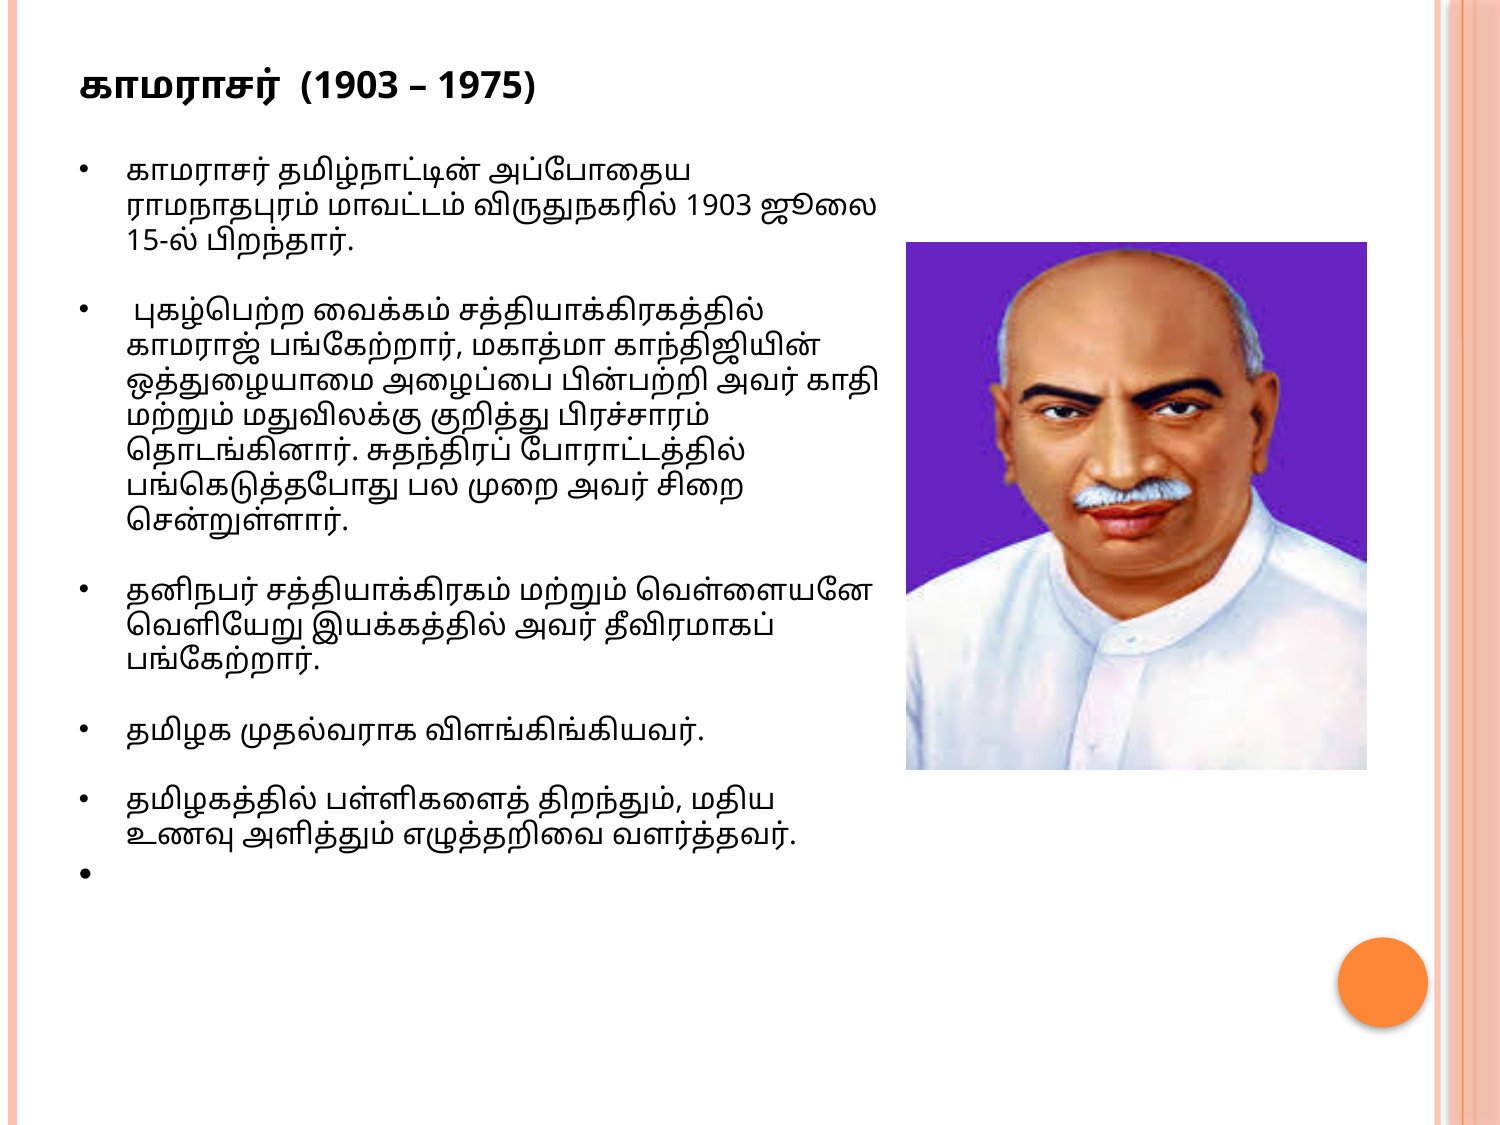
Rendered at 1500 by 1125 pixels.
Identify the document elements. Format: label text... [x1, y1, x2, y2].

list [905, 242, 1368, 770]
text_box காமராசர் (1903 – 1975) காமராசர் தமிழ்நாட்டின் அப்போதைய ராமநாதபுரம் மாவட்டம் விருதுநகரில் 1903 ஜூலை 15-ல் பிறந்தார். புகழ்பெற்ற வைக்கம் சத்தியாக்கிரகத்தில் காமராஜ் பங்கேற்றார், மகாத்மா காந்திஜியின் ஒத்துழையாமை அழைப்பை பின்பற்றி அவர் காதி மற்றும் மதுவிலக்கு குறித்து பிரச்சாரம் தொடங்கினார். சுதந்திரப் போராட்டத்தில் பங்கெடுத்தபோது பல முறை அவர் சிறை சென்றுள்ளார். தனிநபர் சத்தியாக்கிரகம் மற்றும் வெள்ளையனே வெளியேறு இயக்கத்தில் அவர் தீவிரமாகப் பங்கேற்றார். தமிழக முதல்வராக விளங்கிங்கியவர். தமிழகத்தில் பள்ளிகளைத் திறந்தும், மதிய உணவு அளித்தும் எழுத்தறிவை வளர்த்தவர். [64, 54, 907, 948]
